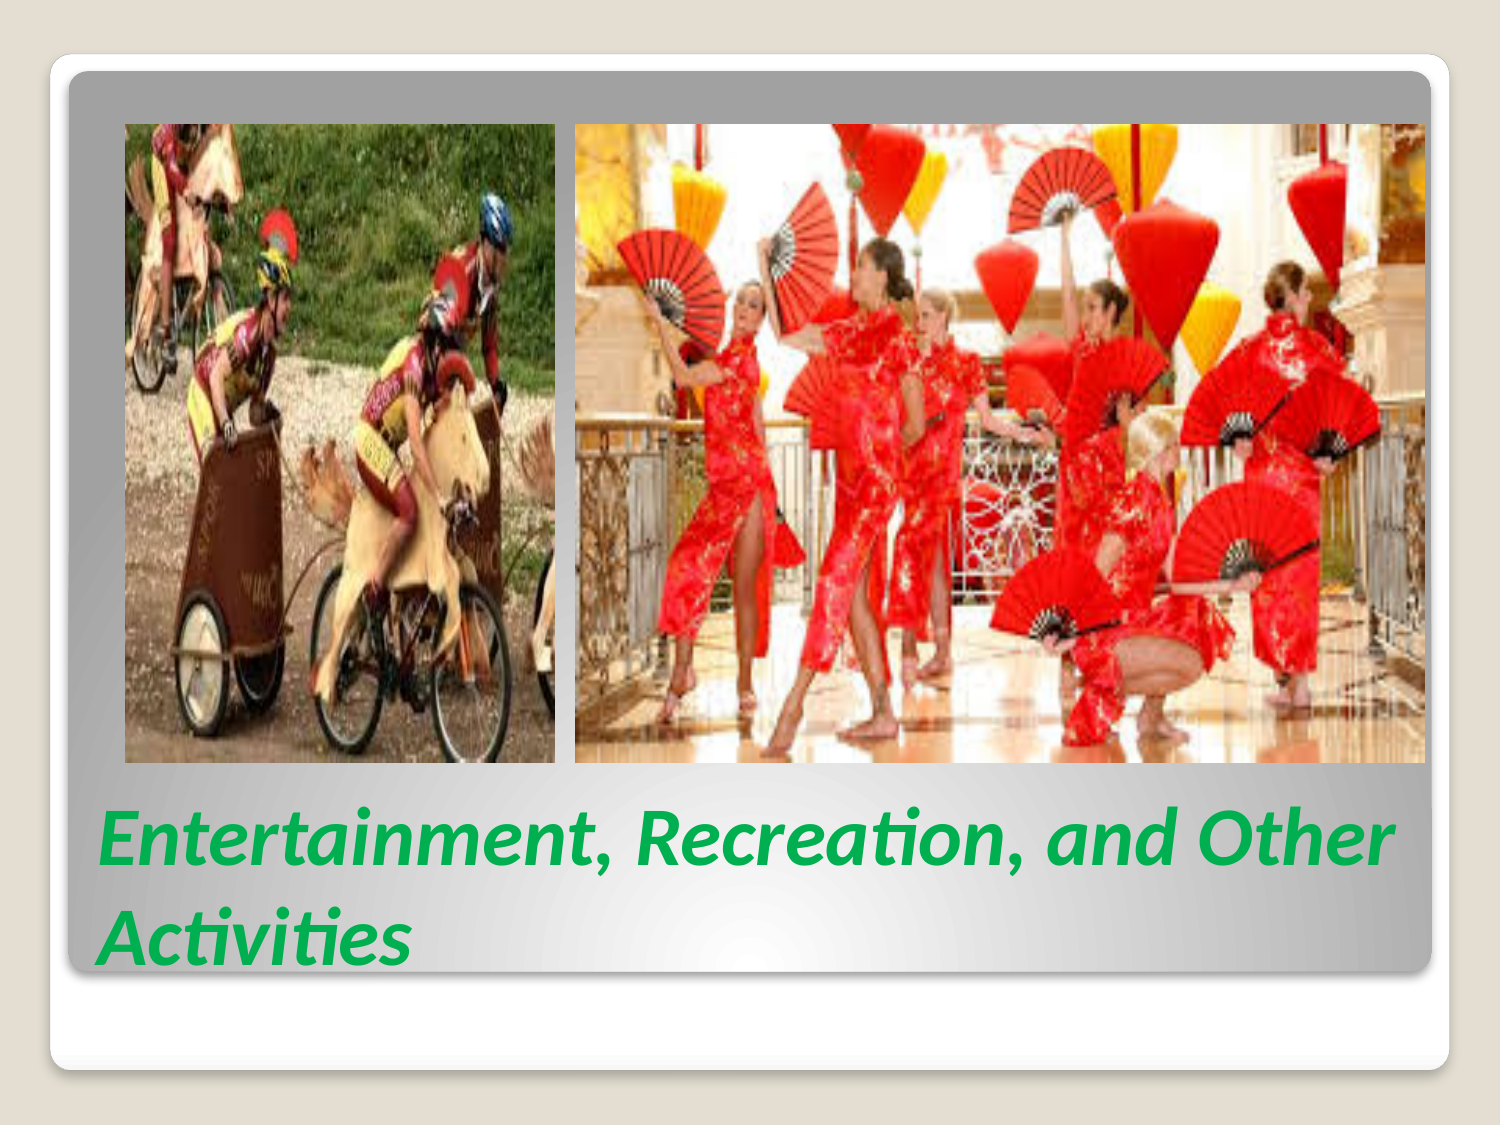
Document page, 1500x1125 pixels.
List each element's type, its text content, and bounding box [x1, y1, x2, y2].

picture [574, 124, 1426, 763]
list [124, 124, 555, 763]
title Entertainment, Recreation, and Other Activities [82, 817, 1425, 990]
